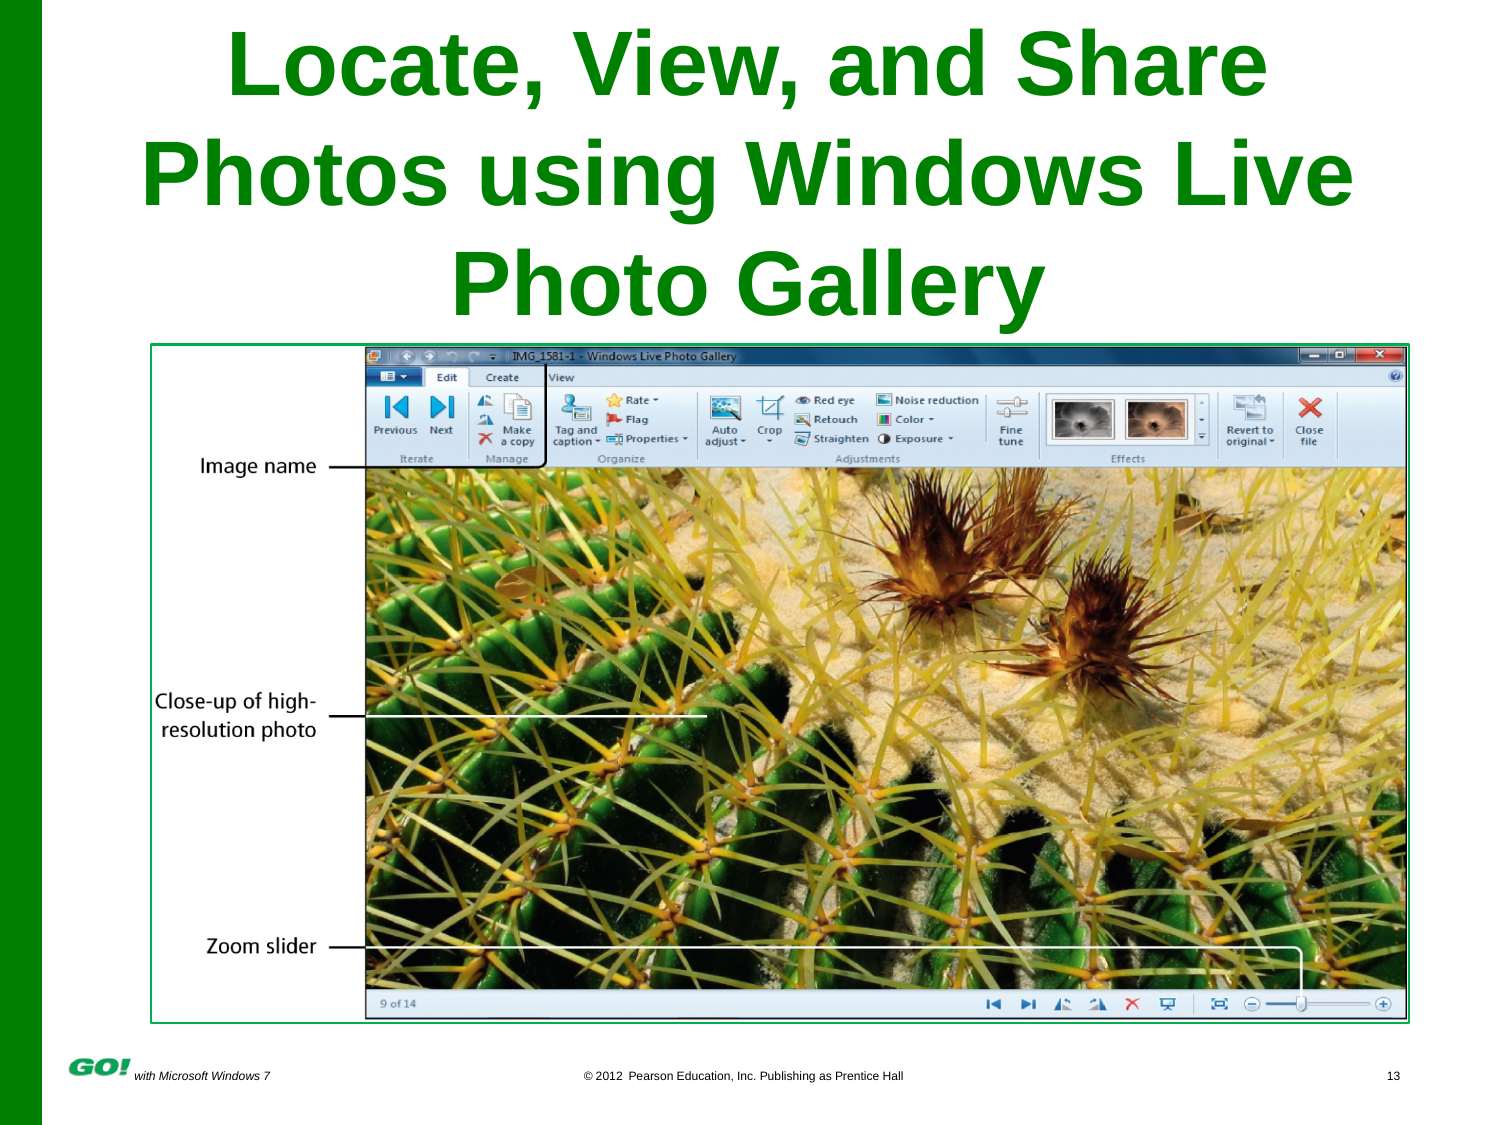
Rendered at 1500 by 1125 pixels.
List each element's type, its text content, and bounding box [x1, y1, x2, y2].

picture [62, 1049, 138, 1086]
title Locate, View, and Share Photos using Windows Live Photo Gallery [73, 45, 1424, 292]
picture [151, 345, 1409, 1023]
